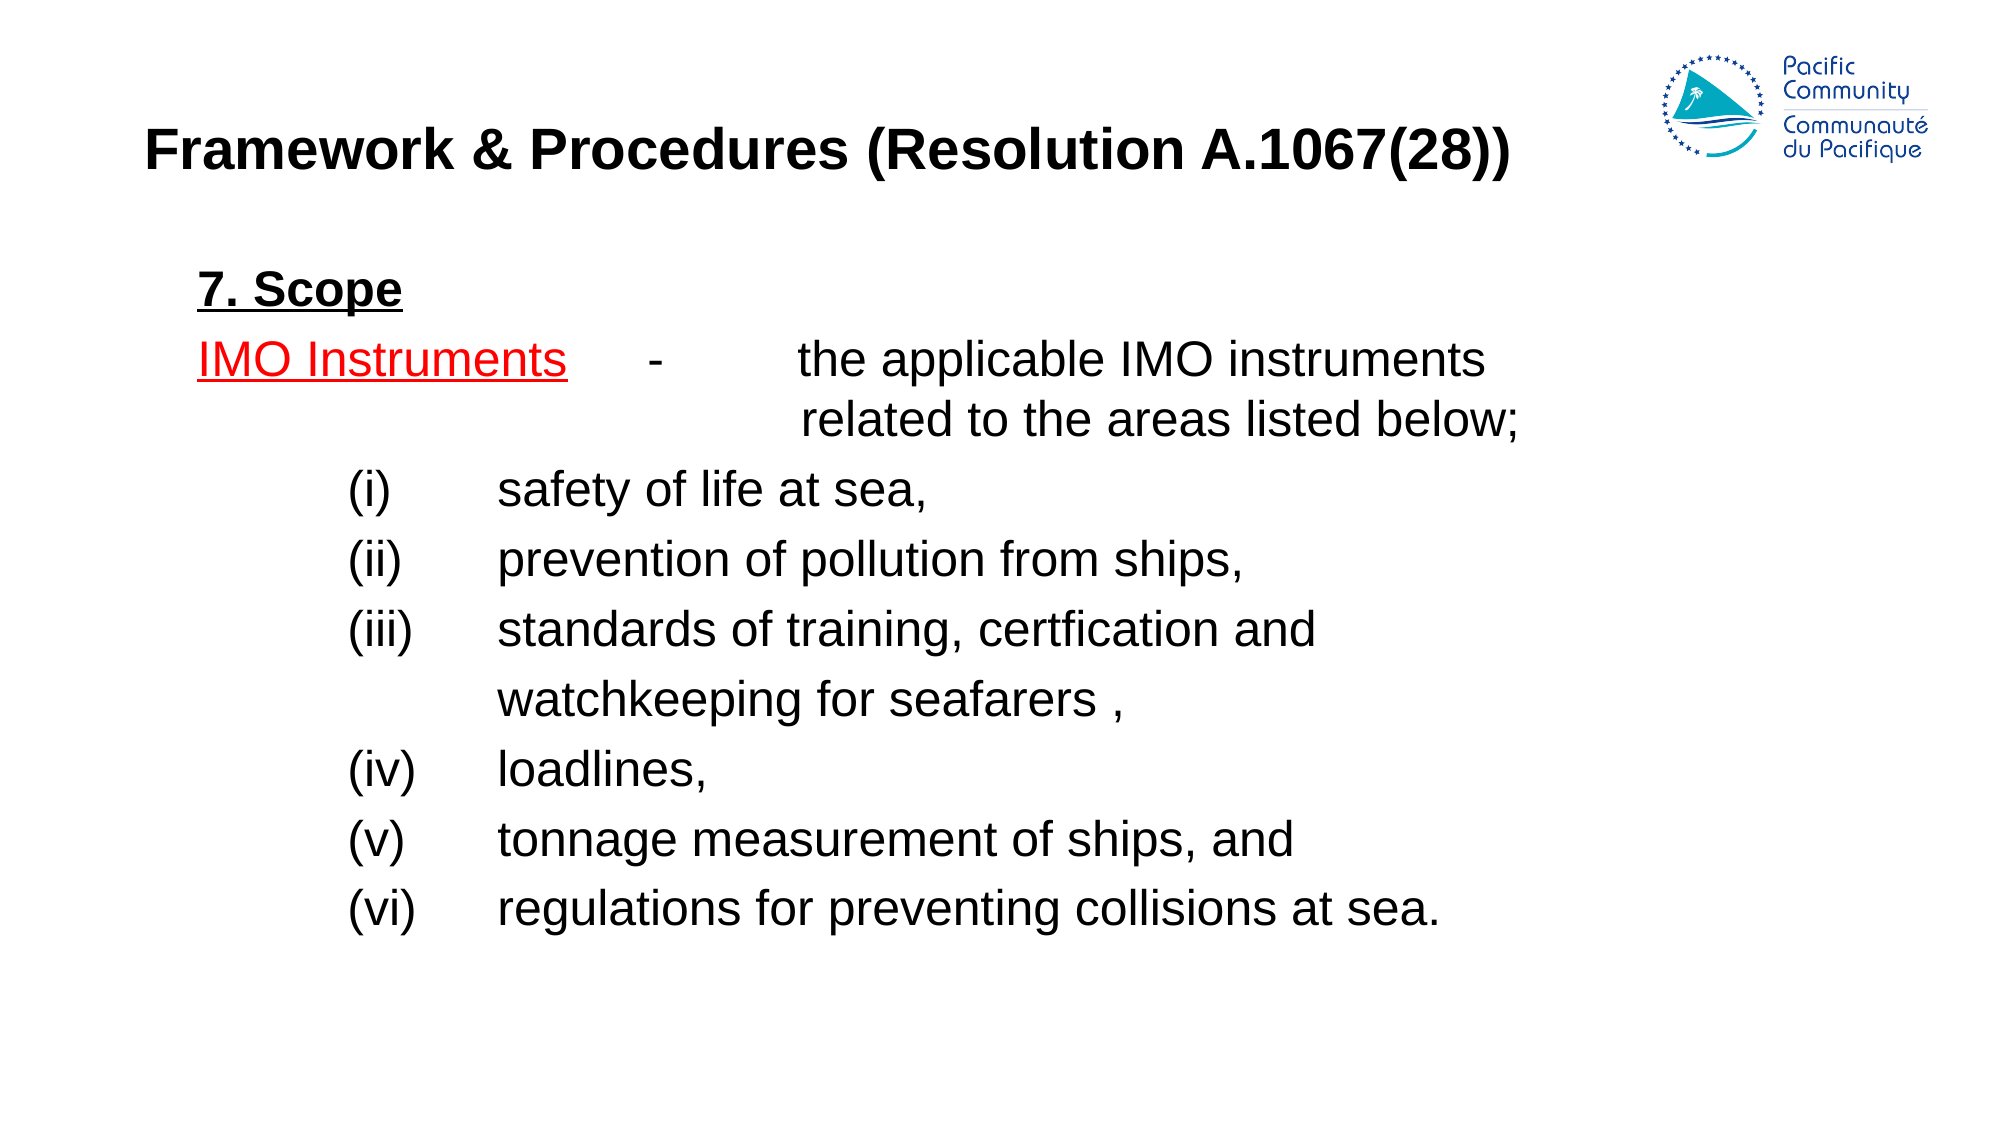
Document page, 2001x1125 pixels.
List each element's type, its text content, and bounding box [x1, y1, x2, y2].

text_box 7. Scope IMO Instruments - the applicable IMO instruments related to the areas listed below; (i) safety of life at sea, (ii) prevention of pollution from ships, (iii) standards of training, certfication and watchkeeping for seafarers , (iv) loadlines, (v) tonnage measurement of ships, and (vi) regulations for preventing collisions at sea. [182, 248, 1678, 975]
picture [1661, 54, 1928, 163]
text_box Framework & Procedures (Resolution A.1067(28)) [129, 97, 1539, 194]
